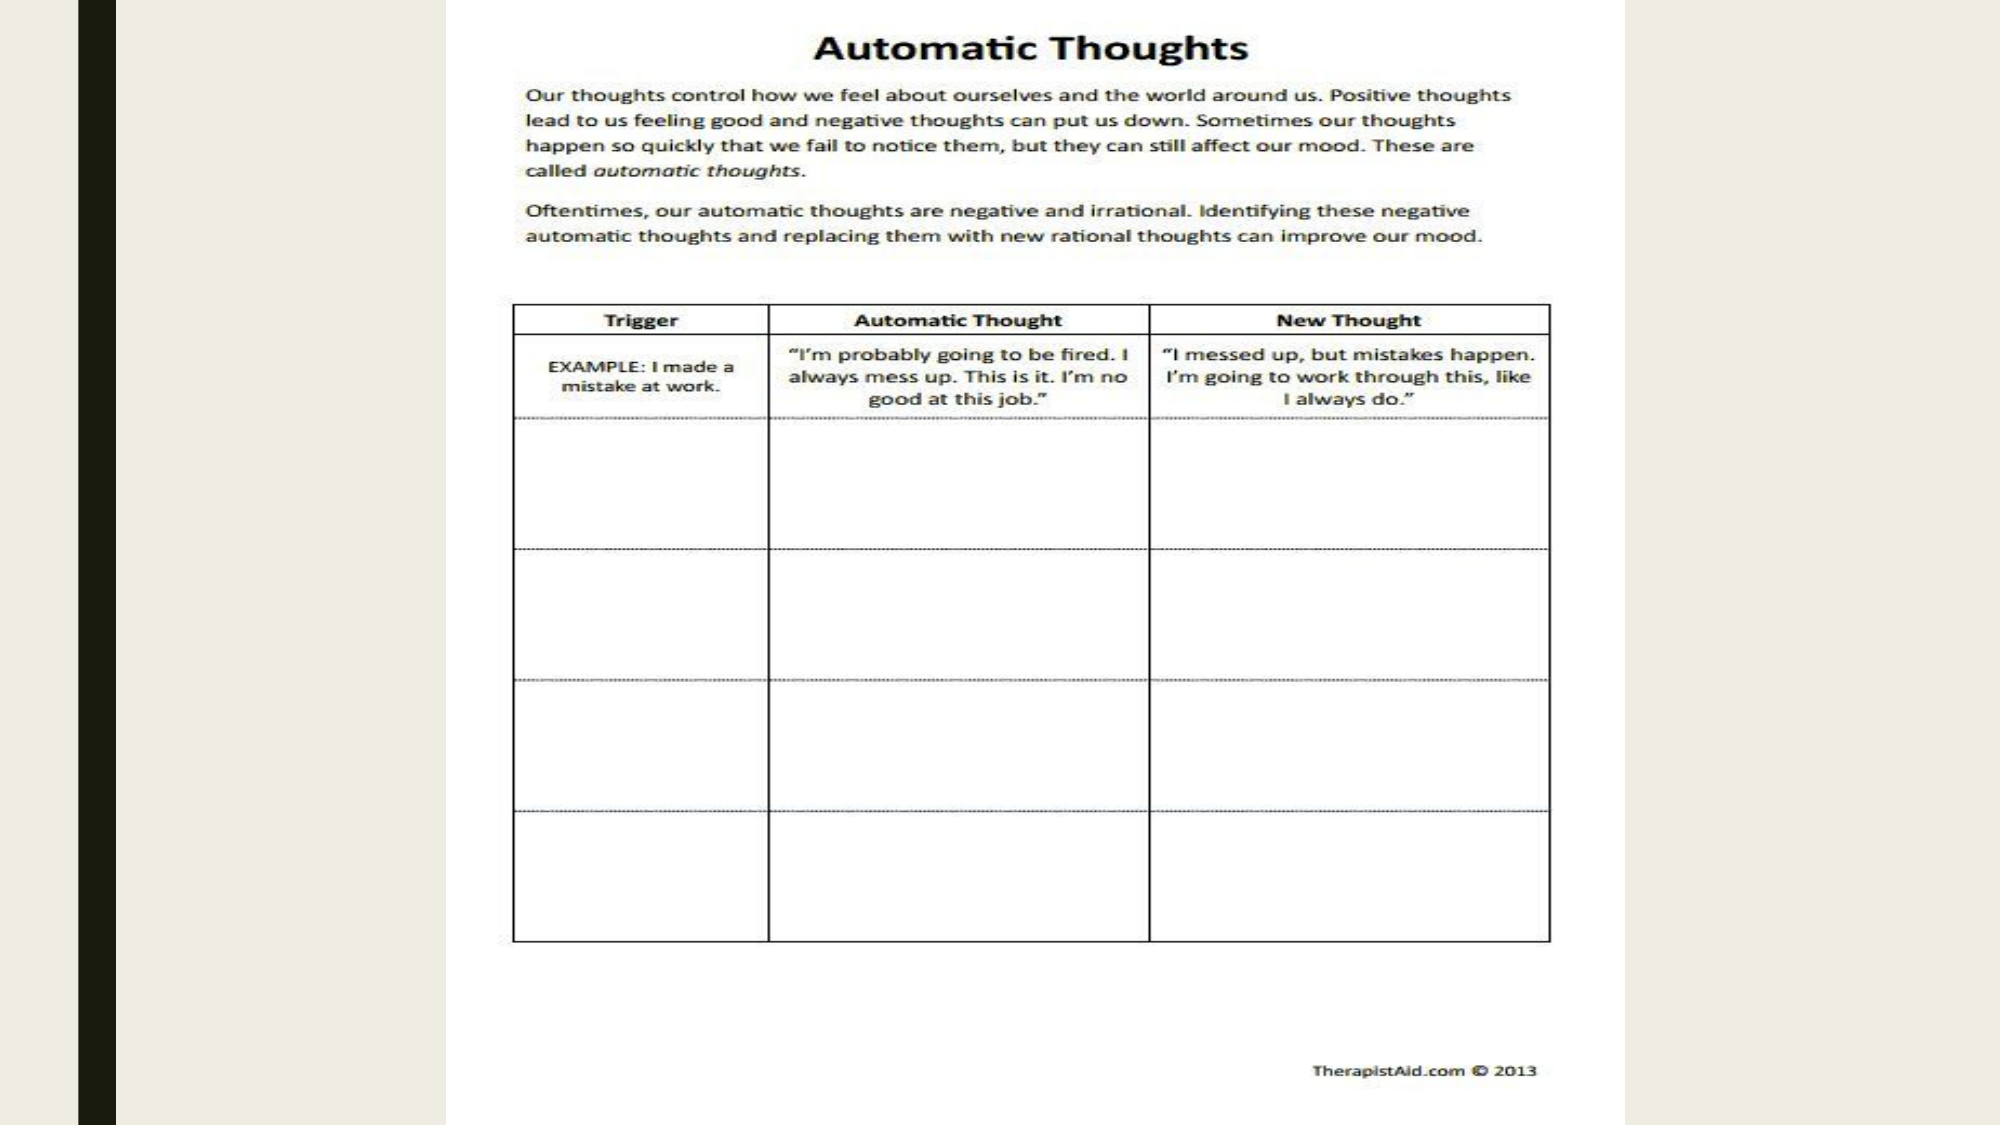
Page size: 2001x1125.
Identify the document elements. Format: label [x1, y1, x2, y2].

picture [446, 0, 1625, 1125]
